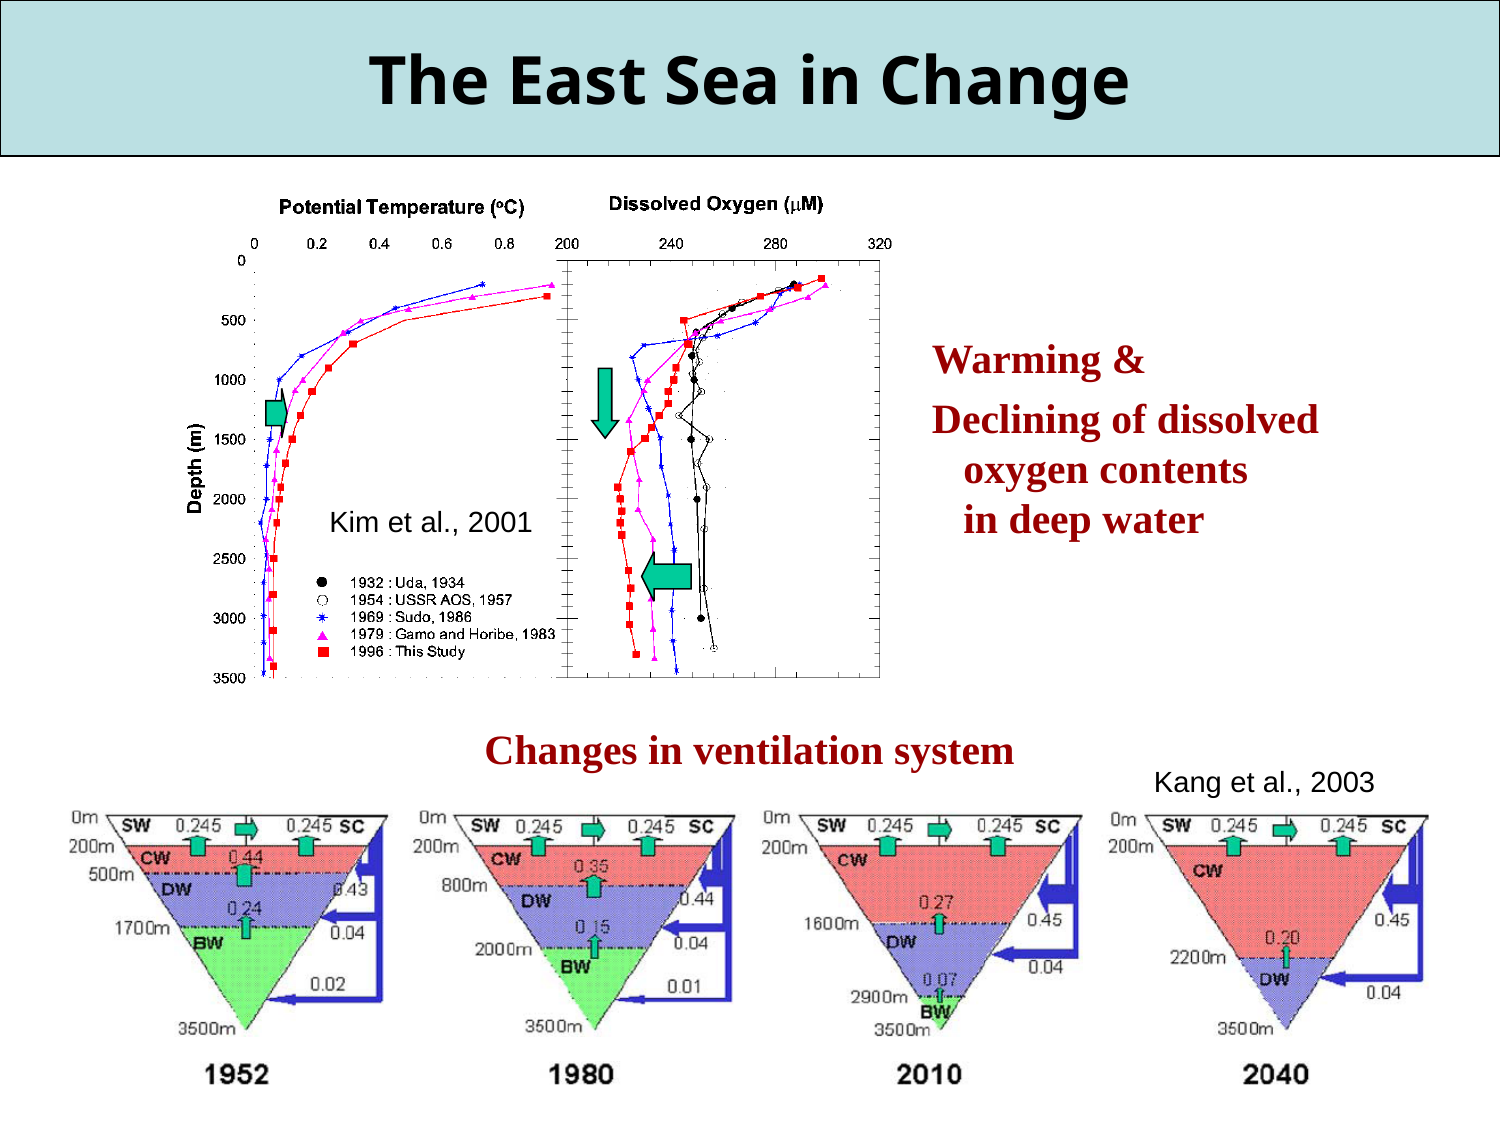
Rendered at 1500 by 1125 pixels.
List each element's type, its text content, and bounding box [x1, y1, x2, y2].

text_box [182, 190, 892, 686]
text_box The East Sea in Change [0, 0, 1500, 157]
text_box Changes in ventilation system [401, 715, 1099, 781]
text_box Warming & Declining of dissolved oxygen contents in deep water [917, 324, 1447, 550]
picture [64, 799, 1447, 1098]
text_box Kang et al., 2003 [1139, 755, 1391, 797]
